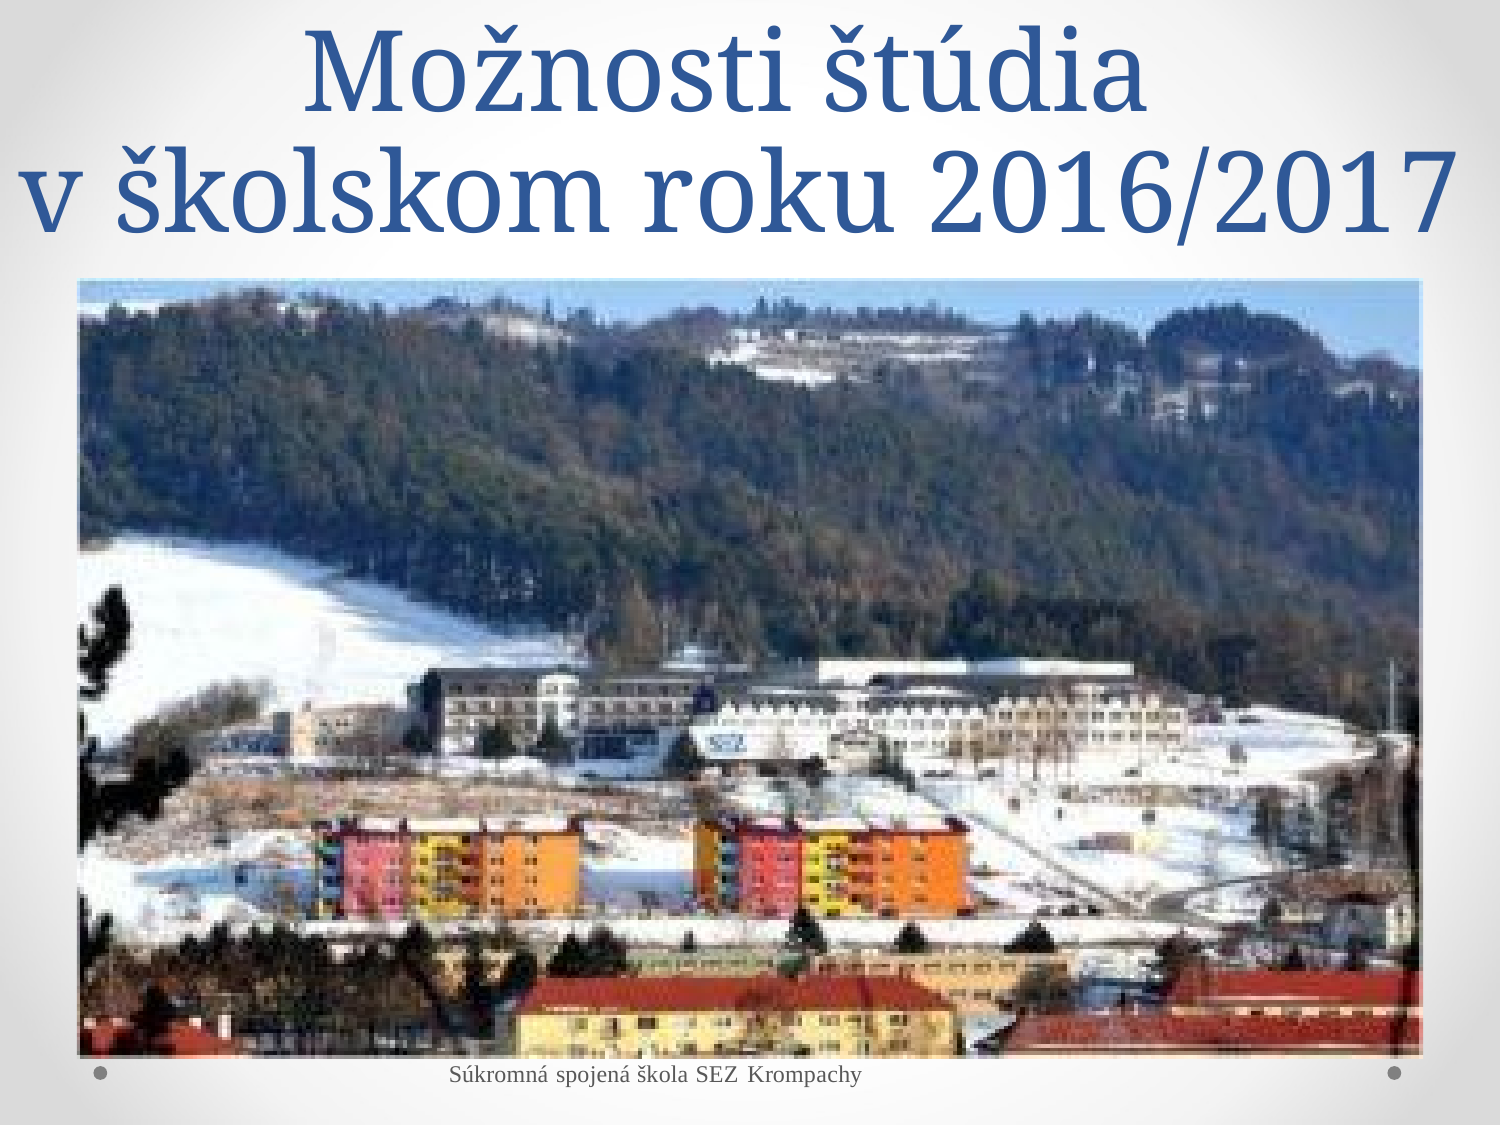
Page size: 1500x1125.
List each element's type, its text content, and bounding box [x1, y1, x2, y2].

title Možnosti štúdia v školskom roku 2016/2017 [0, 0, 1500, 263]
picture [0, 263, 1500, 1125]
text_box [76, 278, 1424, 1059]
text_box Súkromná spojená škola SEZ Krompachy [446, 1060, 1048, 1090]
